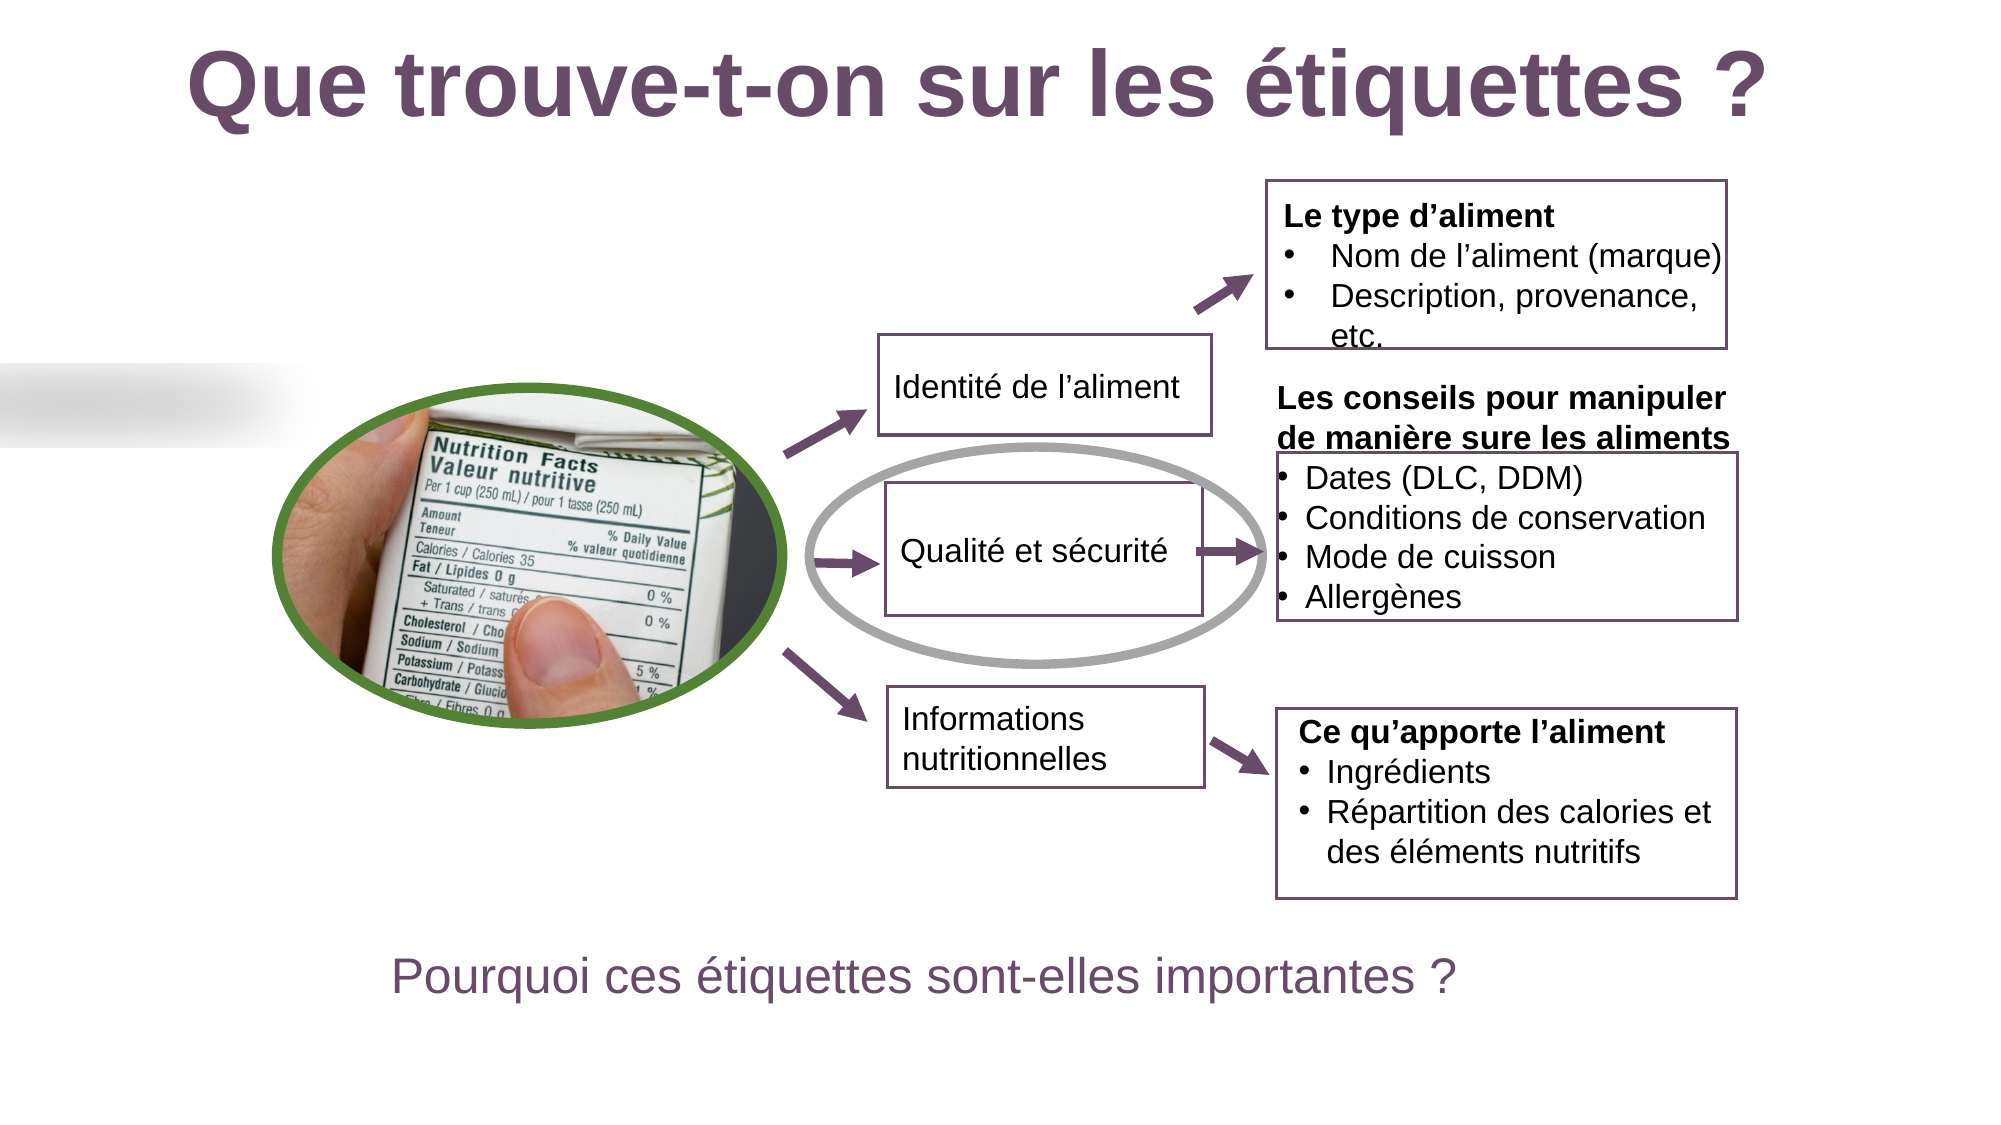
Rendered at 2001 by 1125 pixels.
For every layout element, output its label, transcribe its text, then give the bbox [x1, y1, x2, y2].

title Que trouve-t-on sur les étiquettes ? [171, 0, 1808, 195]
text_box [1266, 180, 1728, 350]
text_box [1211, 740, 1270, 775]
text_box Identité de l’aliment [878, 334, 1212, 436]
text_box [784, 409, 868, 456]
text_box Ce qu’apporte l’aliment Ingrédients Répartition des calories et des éléments nutritifs [1283, 702, 1765, 878]
text_box [1275, 708, 1738, 900]
picture [276, 387, 783, 724]
text_box Informations nutritionnelles [886, 686, 1205, 788]
text_box Les conseils pour manipuler de manière sure les aliments Dates (DLC, DDM) Conditions de conservation Mode de cuisson Allergènes [1262, 368, 1761, 623]
text_box Pourquoi ces étiquettes sont-elles importantes ? [376, 936, 1638, 1011]
text_box [808, 446, 1264, 666]
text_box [784, 650, 868, 722]
text_box Le type d’aliment Nom de l’aliment (marque) Description, provenance, etc. [1268, 187, 1750, 362]
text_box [1195, 274, 1254, 312]
text_box [1276, 452, 1738, 622]
